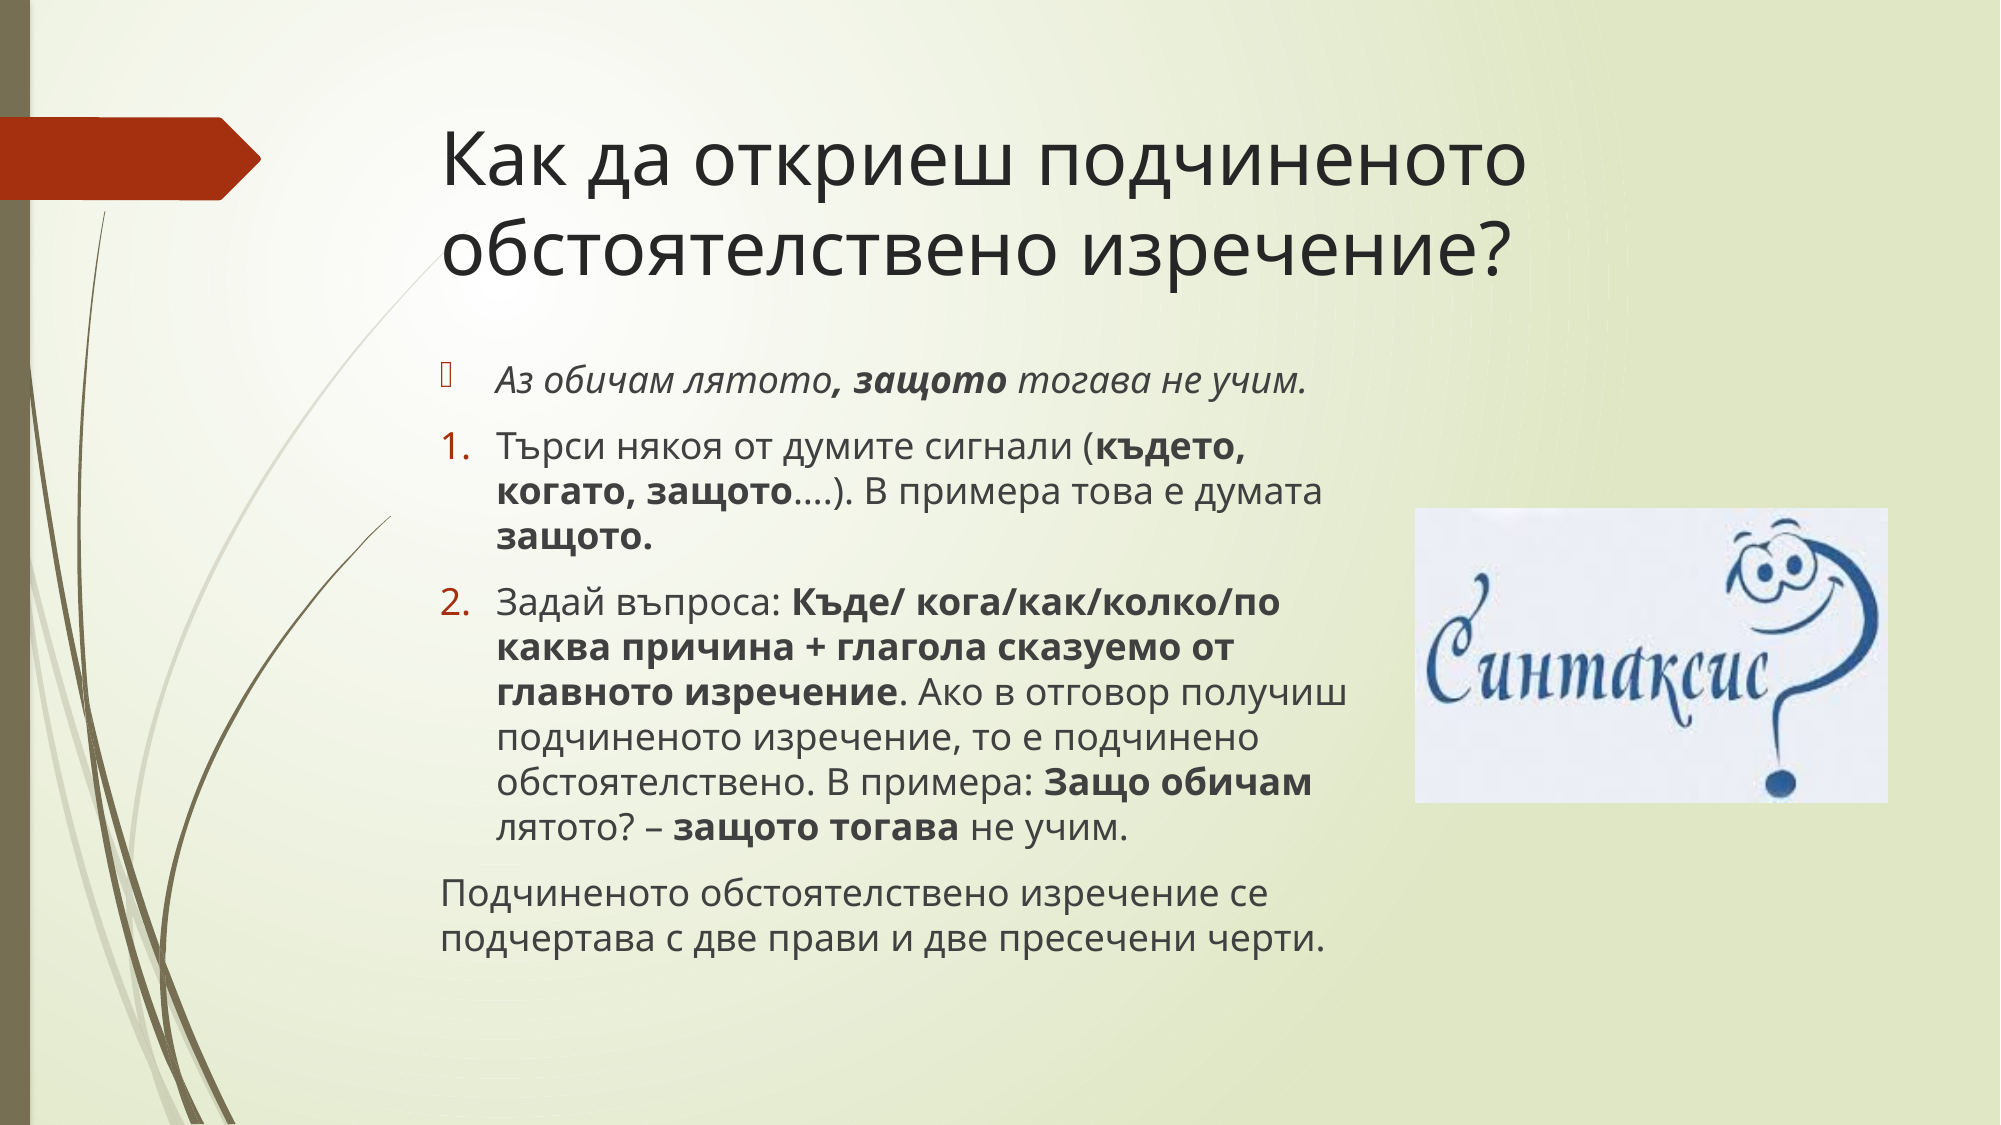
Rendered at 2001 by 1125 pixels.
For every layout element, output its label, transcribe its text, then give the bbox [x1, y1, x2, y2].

title Как да откриеш подчиненото обстоятелствено изречение? [425, 102, 1888, 313]
list Аз обичам лятото, защото тогава не учим. Търси някоя от думите сигнали (където, когато, защото….). В примера това е думата защото. Задай въпроса: Къде/ кога/как/колко/по каква причина + глагола сказуемо от главното изречение. Ако в отговор получиш подчиненото изречение, то е подчинено обстоятелствено. В примера: Защо обичам лятото? – защото тогава не учим. Подчиненото обстоятелствено изречение се подчертава с две прави и две пресечени черти. [424, 348, 1382, 970]
picture [1415, 508, 1888, 803]
